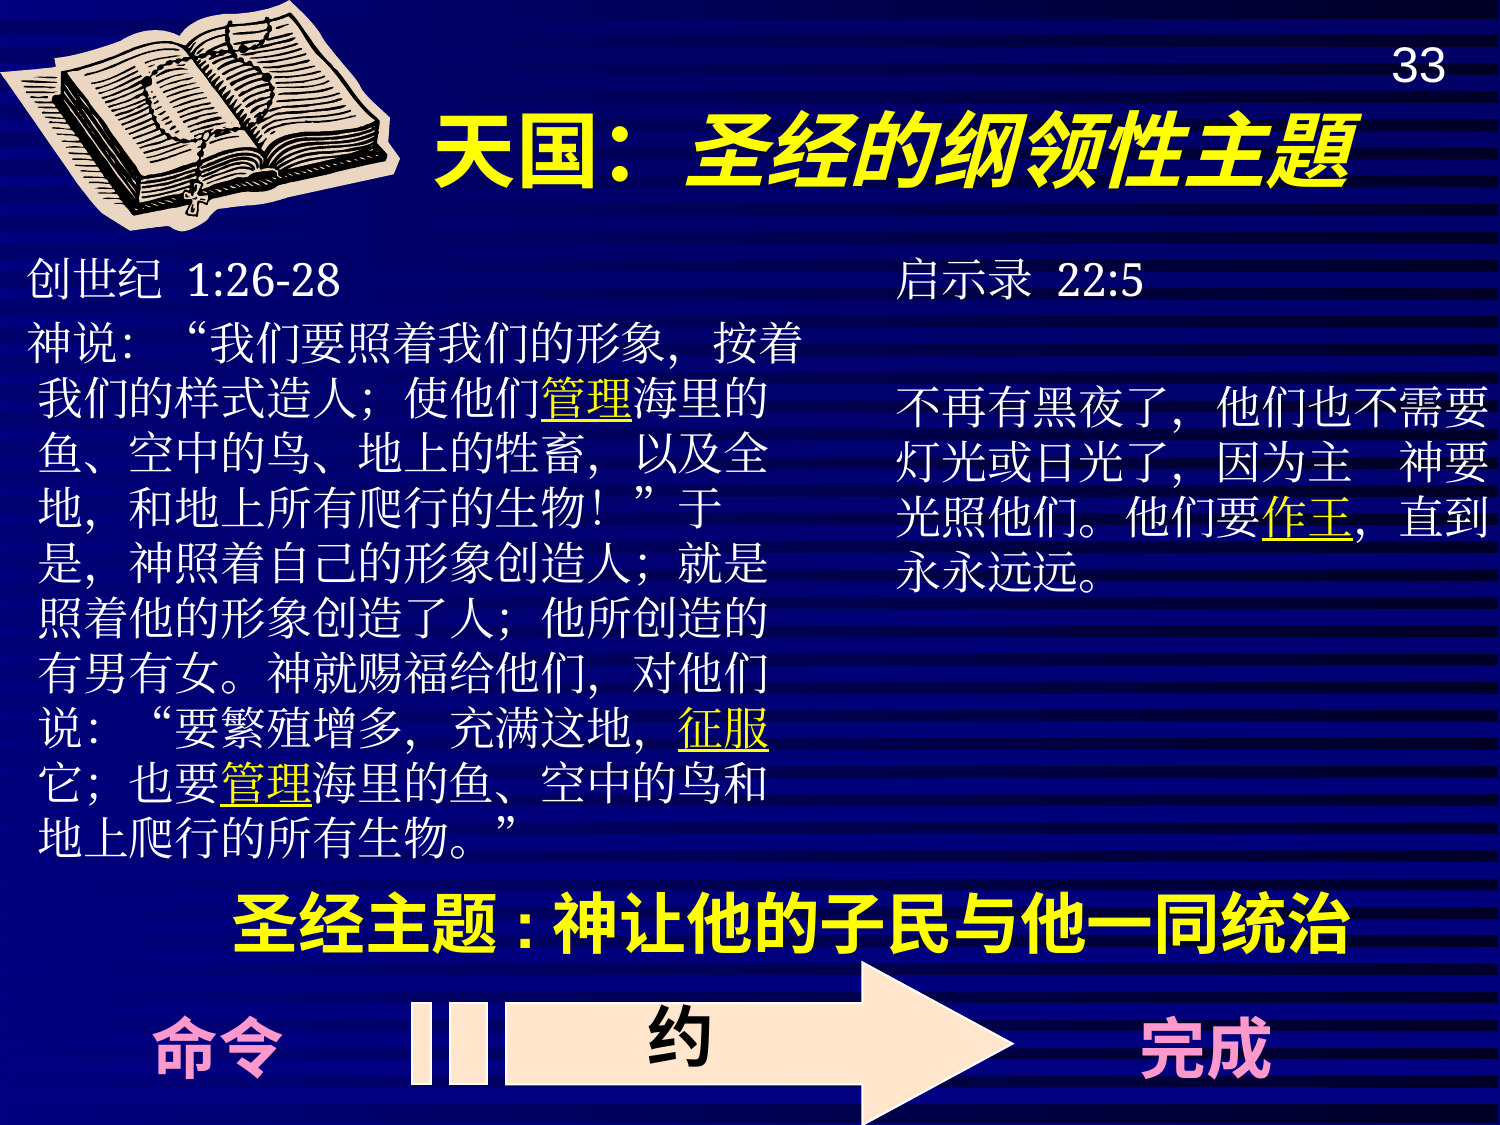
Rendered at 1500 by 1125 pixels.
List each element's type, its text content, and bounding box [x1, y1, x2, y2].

text_box [449, 1003, 488, 1085]
picture [0, 0, 401, 233]
text_box 完成 [1024, 999, 1388, 1125]
text_box 圣经主题:神让他的子民与他一同统治 [67, 770, 1500, 969]
title 天国：圣经的纲领性主題 [265, 54, 1500, 243]
text_box [412, 1003, 432, 1085]
text_box 约 [499, 987, 863, 1083]
list 创世纪 1:26-28 神说：“我们要照着我们的形象，按着我们的样式造人；使他们管理海里的鱼、空中的鸟、地上的牲畜，以及全地，和地上所有爬行的生物！”于是，神照着自己的形象创造人；就是照着他的形象创造了人；他所创造的有男有女。神就赐福给他们，对他们说：“要繁殖增多，充满这地，征服它；也要管理海里的鱼、空中的鸟和地上爬行的所有生物。” [11, 243, 821, 1102]
text_box 命令 [37, 999, 400, 1095]
text_box 33 [1362, 24, 1475, 100]
text_box [506, 969, 1013, 1125]
list 启示录 22:5 不再有黑夜了，他们也不需要灯光或日光了，因为主 神要光照他们。他们要作王，直到永永远远。 [880, 243, 1500, 681]
